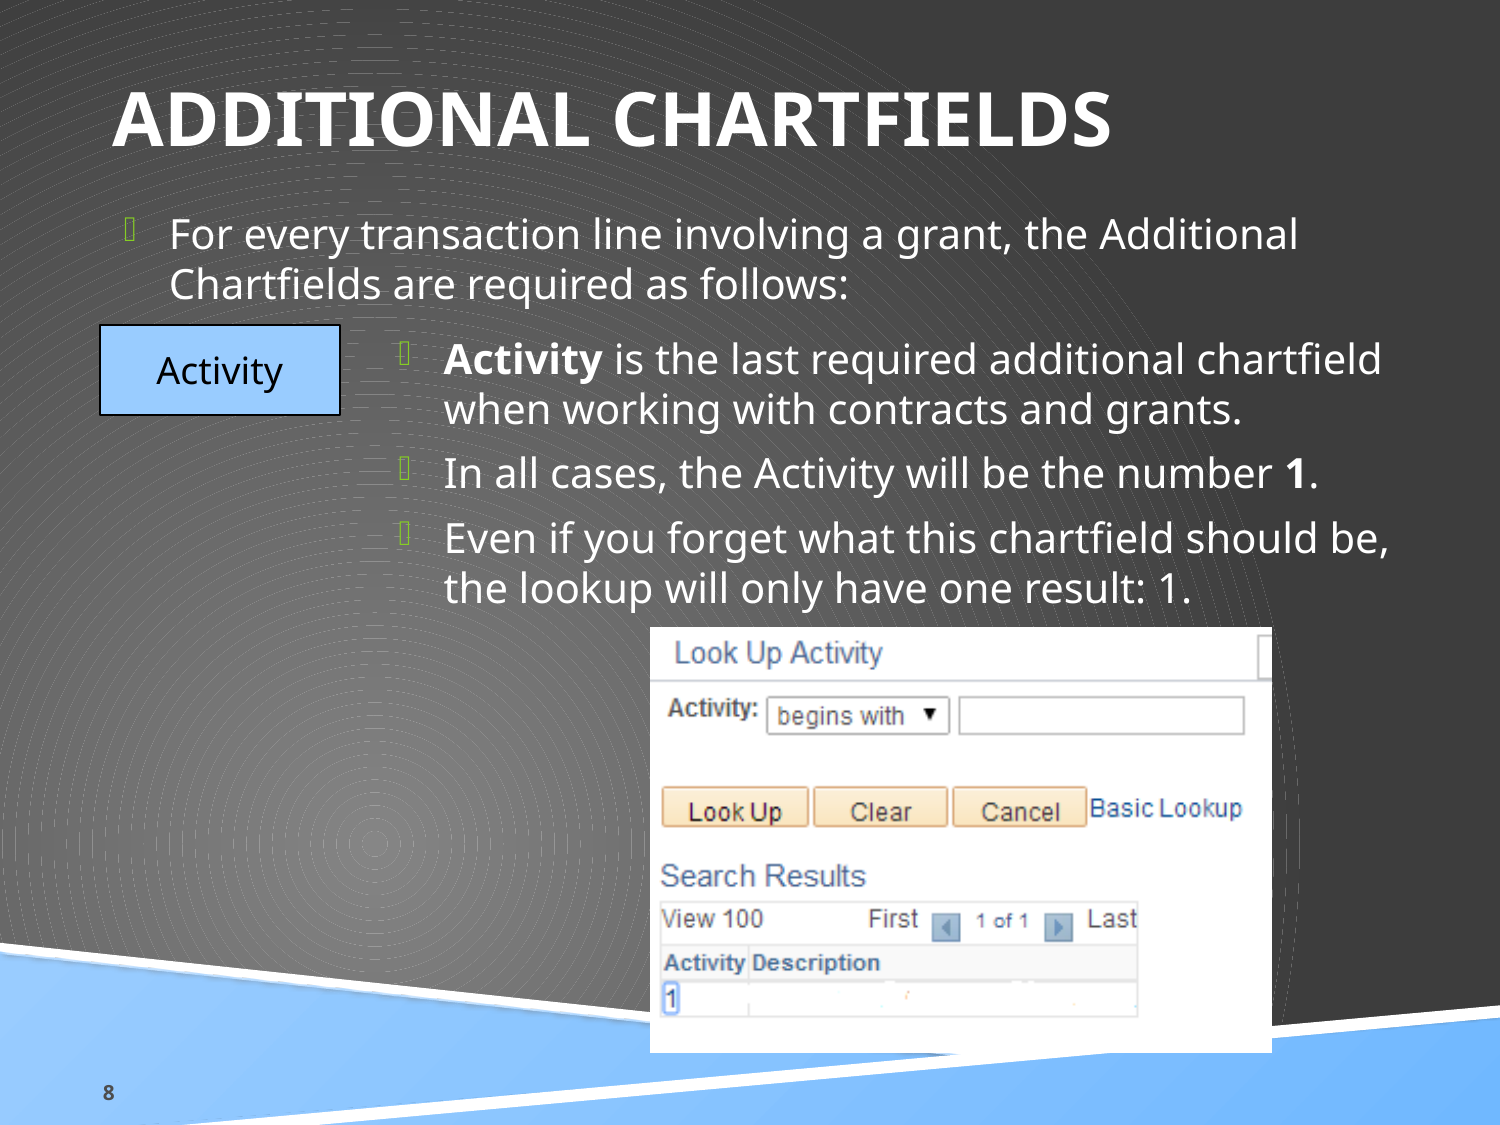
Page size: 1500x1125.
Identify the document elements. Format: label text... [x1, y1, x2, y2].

picture [649, 627, 1272, 1053]
slide_number 8 [39, 1047, 115, 1108]
list For every transaction line involving a grant, the Additional Chartfields are required as follows: [112, 200, 1388, 363]
text_box Activity is the last required additional chartfield when working with contracts and grants. In all cases, the Activity will be the number 1. Even if you forget what this chartfield should be, the lookup will only have one result: 1. [387, 324, 1413, 938]
title Additional Chartfields [112, 45, 1388, 188]
text_box Activity [99, 324, 341, 416]
